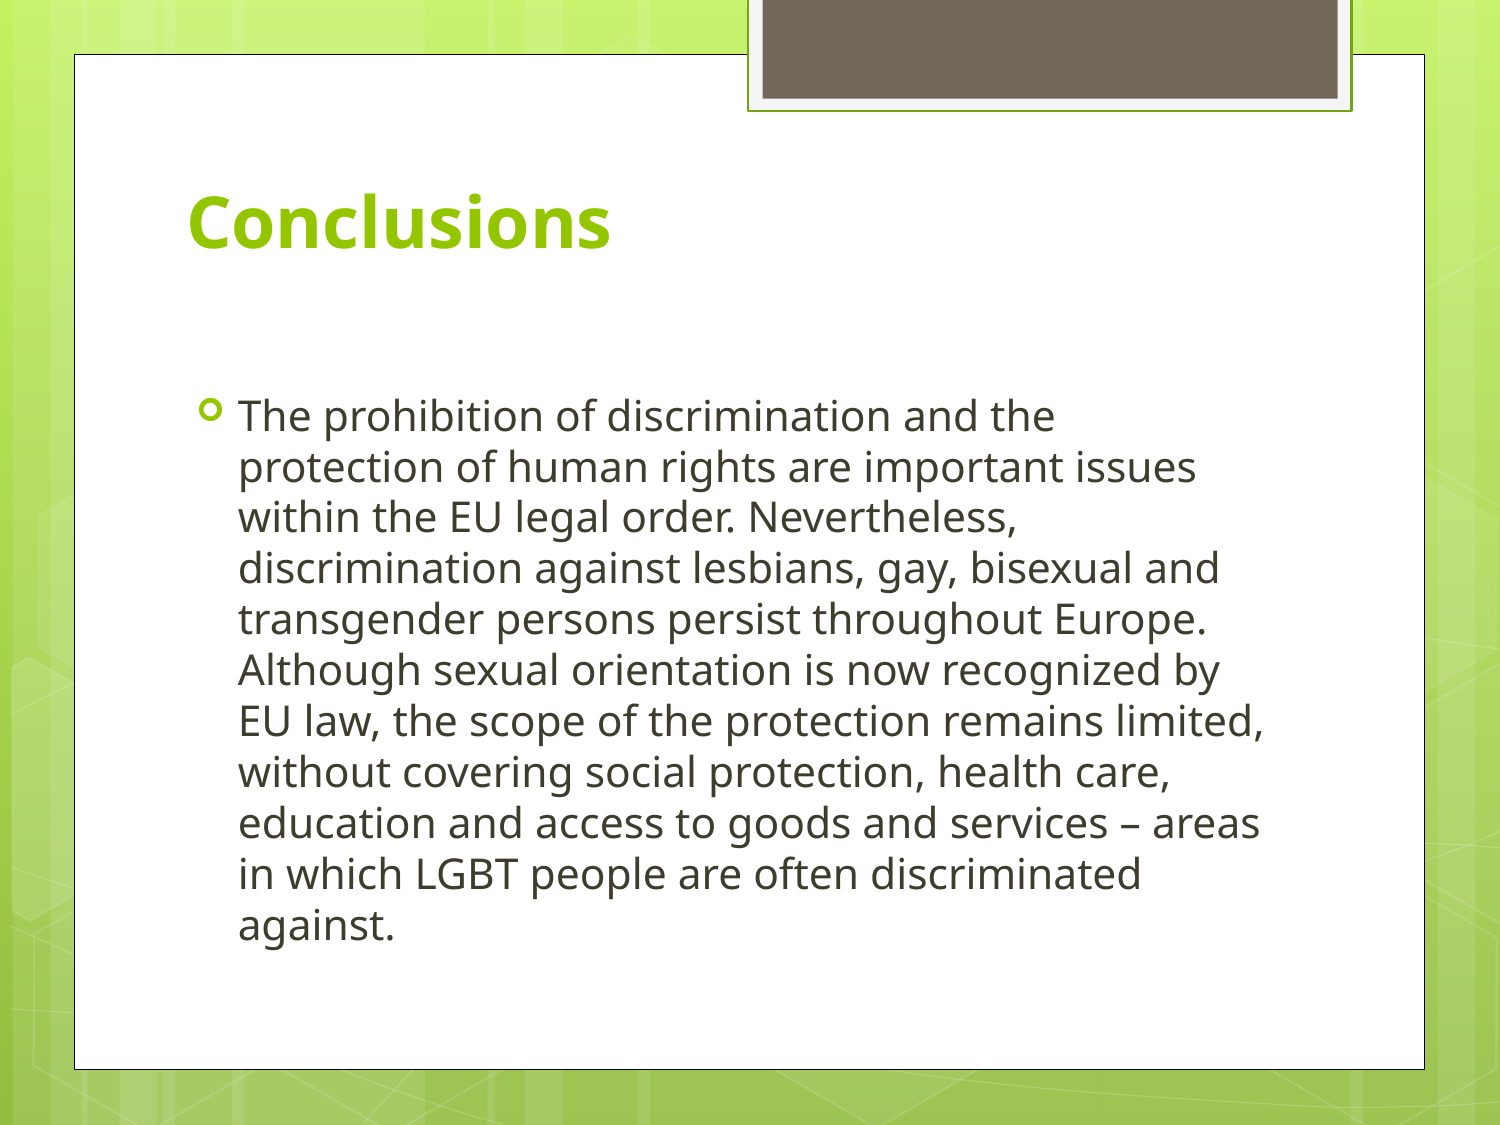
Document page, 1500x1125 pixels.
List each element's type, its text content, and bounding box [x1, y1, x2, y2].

list The prohibition of discrimination and the protection of human rights are important issues within the EU legal order. Nevertheless, discrimination against lesbians, gay, bisexual and transgender persons persist throughout Europe. Although sexual orientation is now recognized by EU law, the scope of the protection remains limited, without covering social protection, health care, education and access to goods and services – areas in which LGBT people are often discriminated against. [171, 381, 1283, 957]
title Conclusions [171, 168, 1324, 357]
